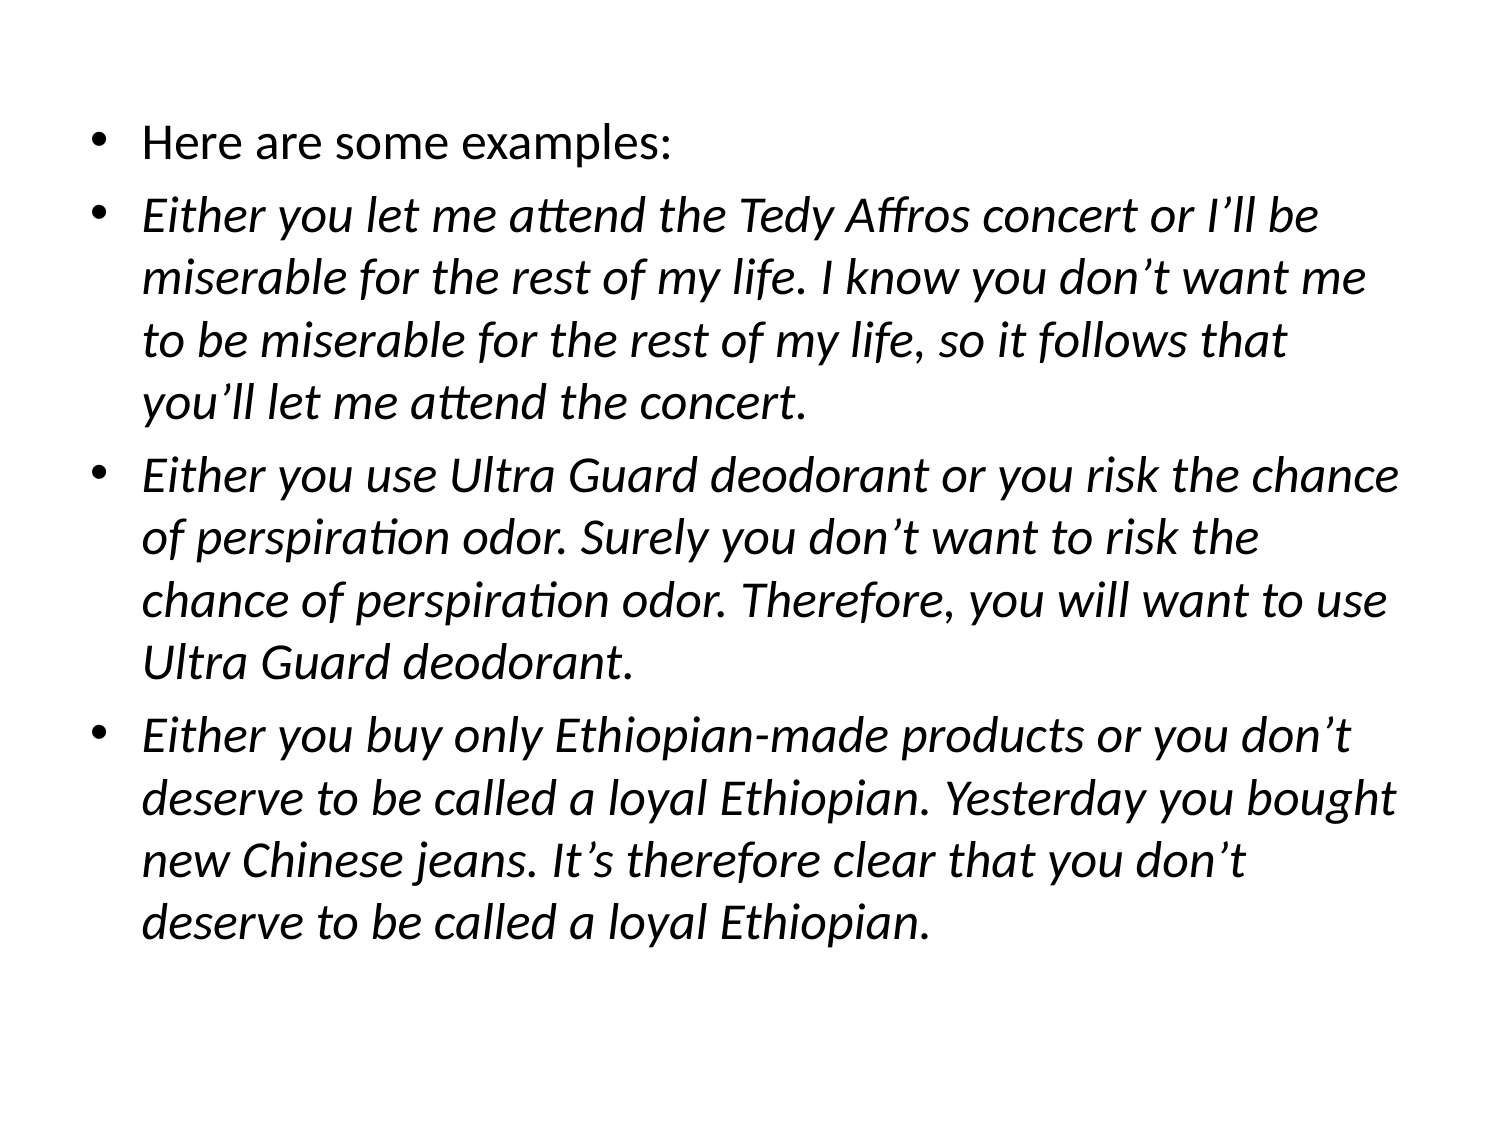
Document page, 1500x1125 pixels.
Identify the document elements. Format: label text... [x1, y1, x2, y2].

list Here are some examples: Either you let me attend the Tedy Affros concert or I’ll be miserable for the rest of my life. I know you don’t want me to be miserable for the rest of my life, so it follows that you’ll let me attend the concert. Either you use Ultra Guard deodorant or you risk the chance of perspiration odor. Surely you don’t want to risk the chance of perspiration odor. Therefore, you will want to use Ultra Guard deodorant. Either you buy only Ethiopian-made products or you don’t deserve to be called a loyal Ethiopian. Yesterday you bought new Chinese jeans. It’s therefore clear that you don’t deserve to be called a loyal Ethiopian. [75, 99, 1425, 963]
